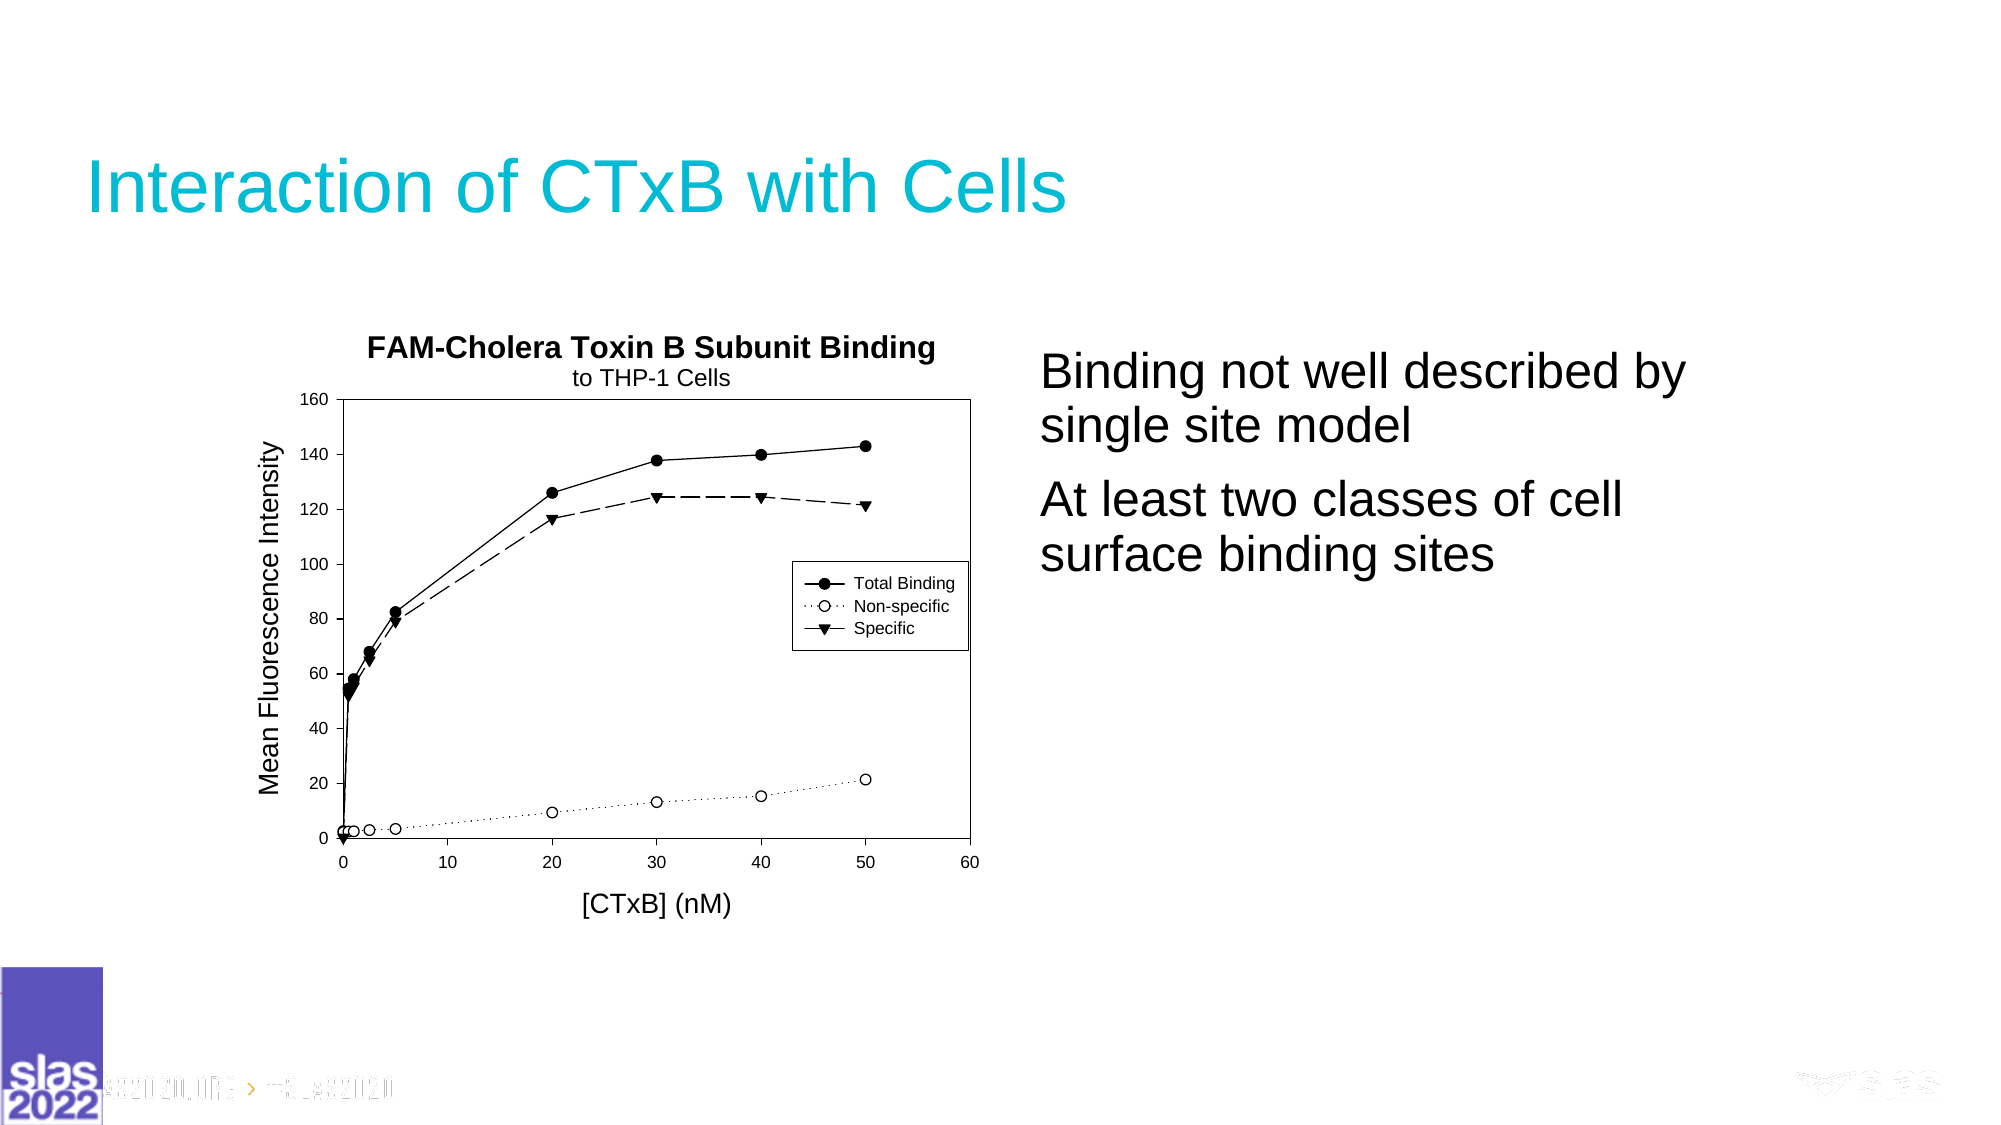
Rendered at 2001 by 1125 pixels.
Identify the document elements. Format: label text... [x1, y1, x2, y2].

picture [0, 966, 421, 1125]
title Interaction of CTxB with Cells [70, 150, 1796, 226]
list Binding not well described by single site model At least two classes of cell surface binding sites [987, 337, 1750, 1080]
picture [1794, 1063, 1942, 1102]
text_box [249, 324, 1028, 923]
